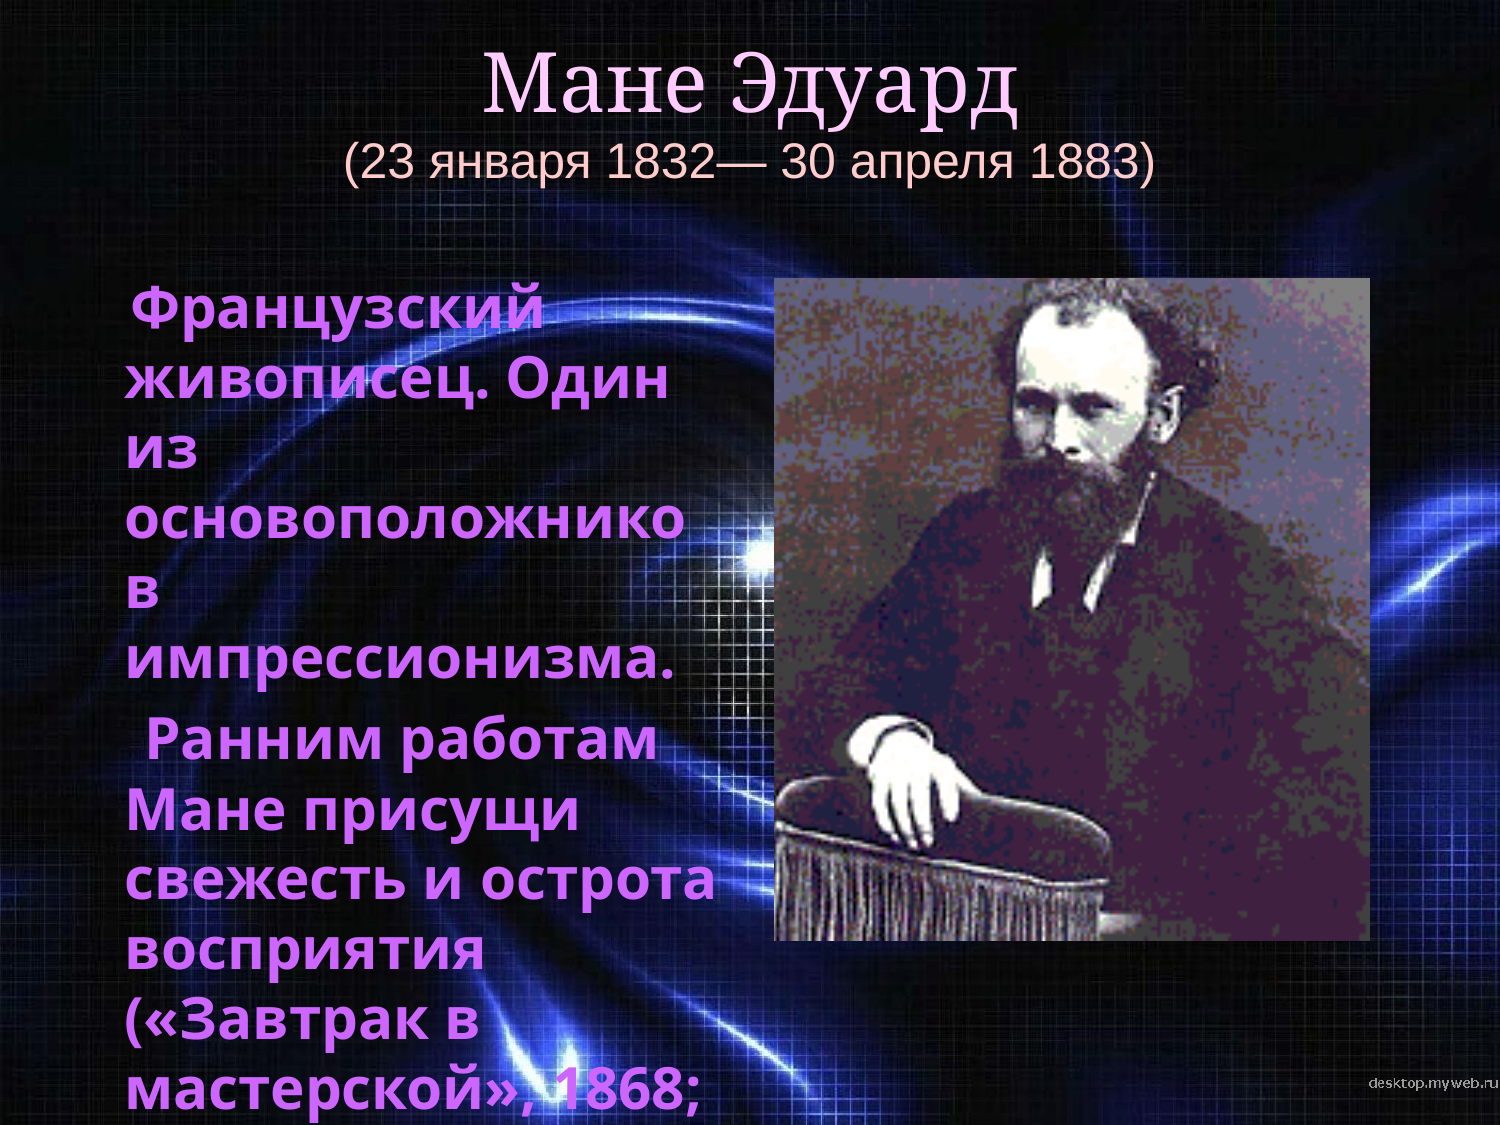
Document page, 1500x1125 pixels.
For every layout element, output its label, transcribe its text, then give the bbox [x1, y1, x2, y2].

list Французский живописец. Один из основоположников импрессионизма. Ранним работам Мане присущи свежесть и острота восприятия («Завтрак в мастерской», 1868; «Бар «Фоли-Бержер», 1881-1882 , «Аржантей», 1874, «Цветы») [53, 262, 738, 1005]
title Мане Эдуард (23 января 1832— 30 апреля 1883) [75, 45, 1425, 233]
picture [0, 0, 1500, 1125]
